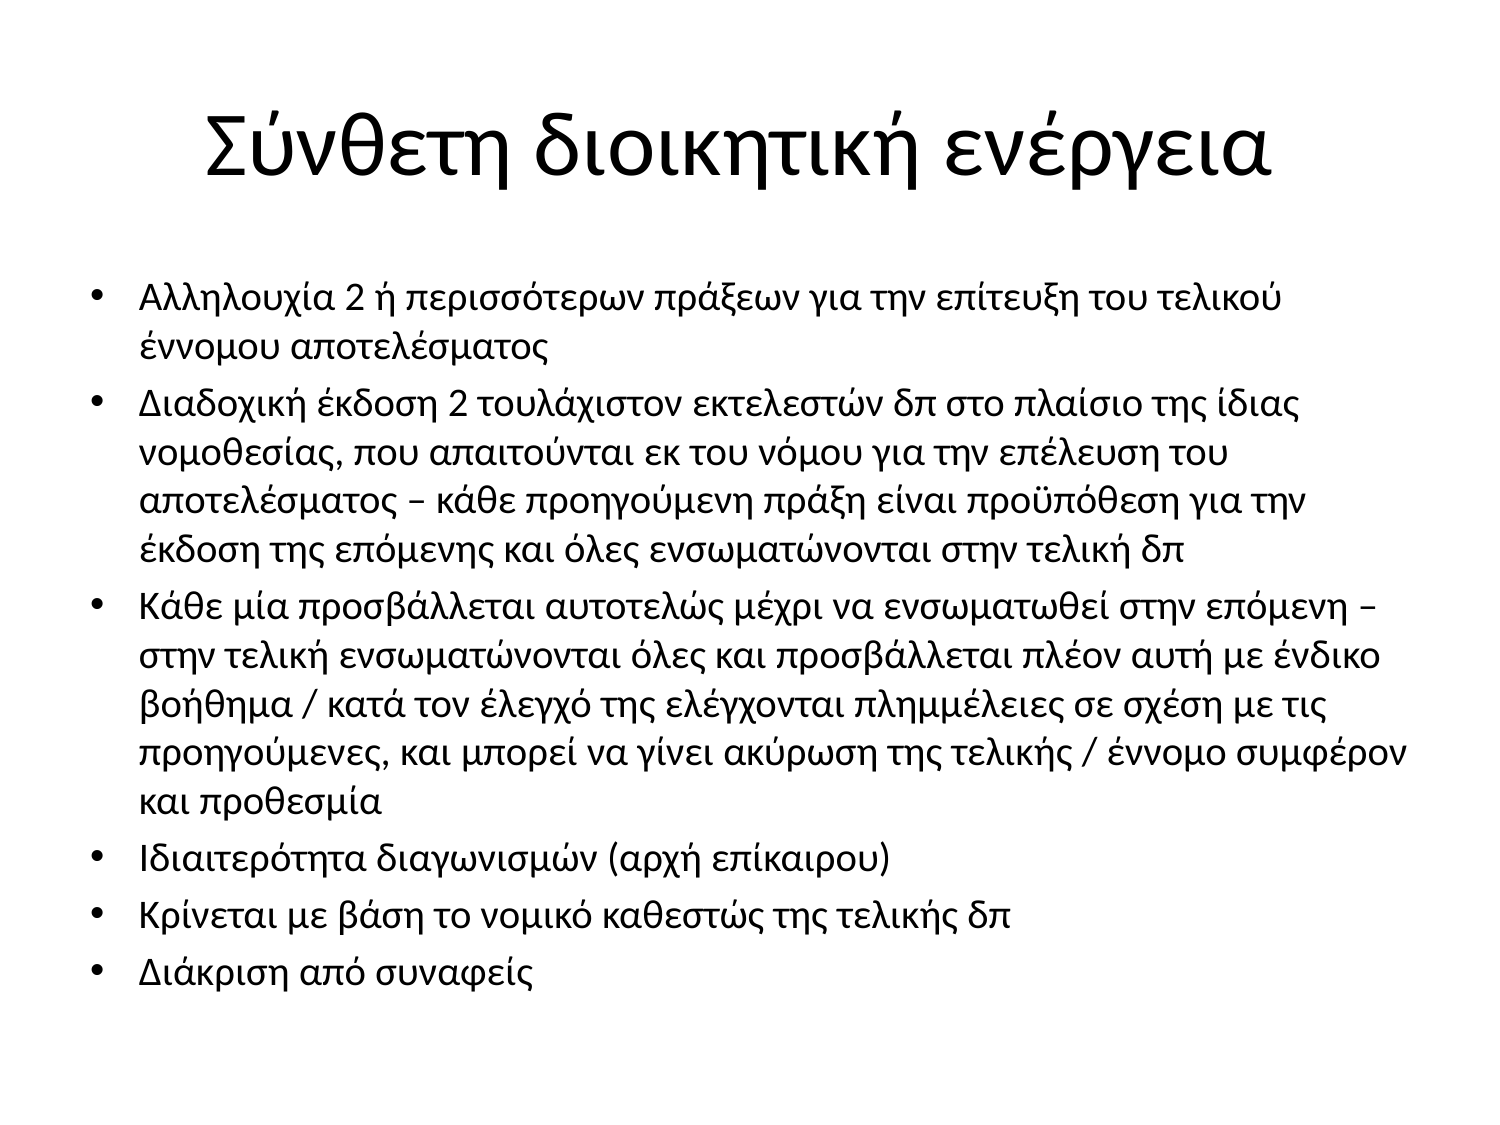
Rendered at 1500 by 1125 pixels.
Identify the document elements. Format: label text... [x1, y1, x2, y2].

list Αλληλουχία 2 ή περισσότερων πράξεων για την επίτευξη του τελικού έννομου αποτελέσματος Διαδοχική έκδοση 2 τουλάχιστον εκτελεστών δπ στο πλαίσιο της ίδιας νομοθεσίας, που απαιτούνται εκ του νόμου για την επέλευση του αποτελέσματος – κάθε προηγούμενη πράξη είναι προϋπόθεση για την έκδοση της επόμενης και όλες ενσωματώνονται στην τελική δπ Κάθε μία προσβάλλεται αυτοτελώς μέχρι να ενσωματωθεί στην επόμενη – στην τελική ενσωματώνονται όλες και προσβάλλεται πλέον αυτή με ένδικο βοήθημα / κατά τον έλεγχό της ελέγχονται πλημμέλειες σε σχέση με τις προηγούμενες, και μπορεί να γίνει ακύρωση της τελικής / έννομο συμφέρον και προθεσμία Ιδιαιτερότητα διαγωνισμών (αρχή επίκαιρου) Κρίνεται με βάση το νομικό καθεστώς της τελικής δπ Διάκριση από συναφείς [74, 262, 1426, 1006]
title Σύνθετη διοικητική ενέργεια [74, 44, 1426, 233]
